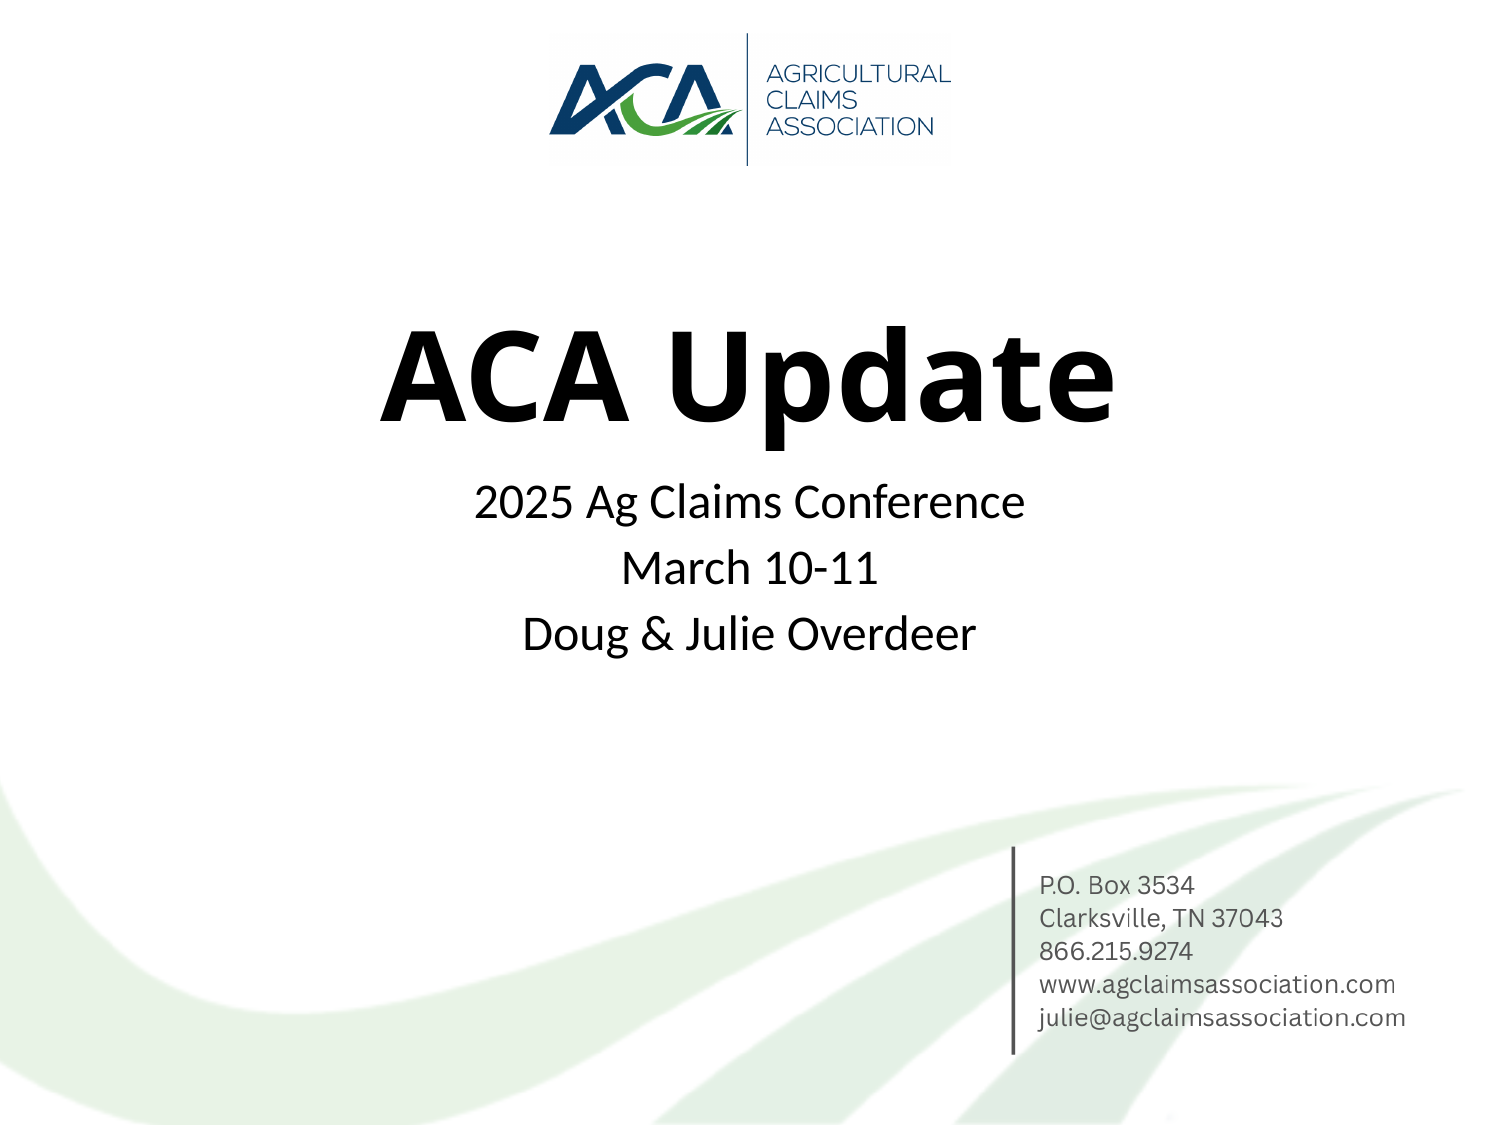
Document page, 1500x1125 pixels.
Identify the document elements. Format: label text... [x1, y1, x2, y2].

picture [0, 6, 1500, 1125]
title ACA Update [112, 68, 1388, 461]
subtitle 2025 Ag Claims Conference March 10-11 Doug & Julie Overdeer [187, 475, 1313, 747]
